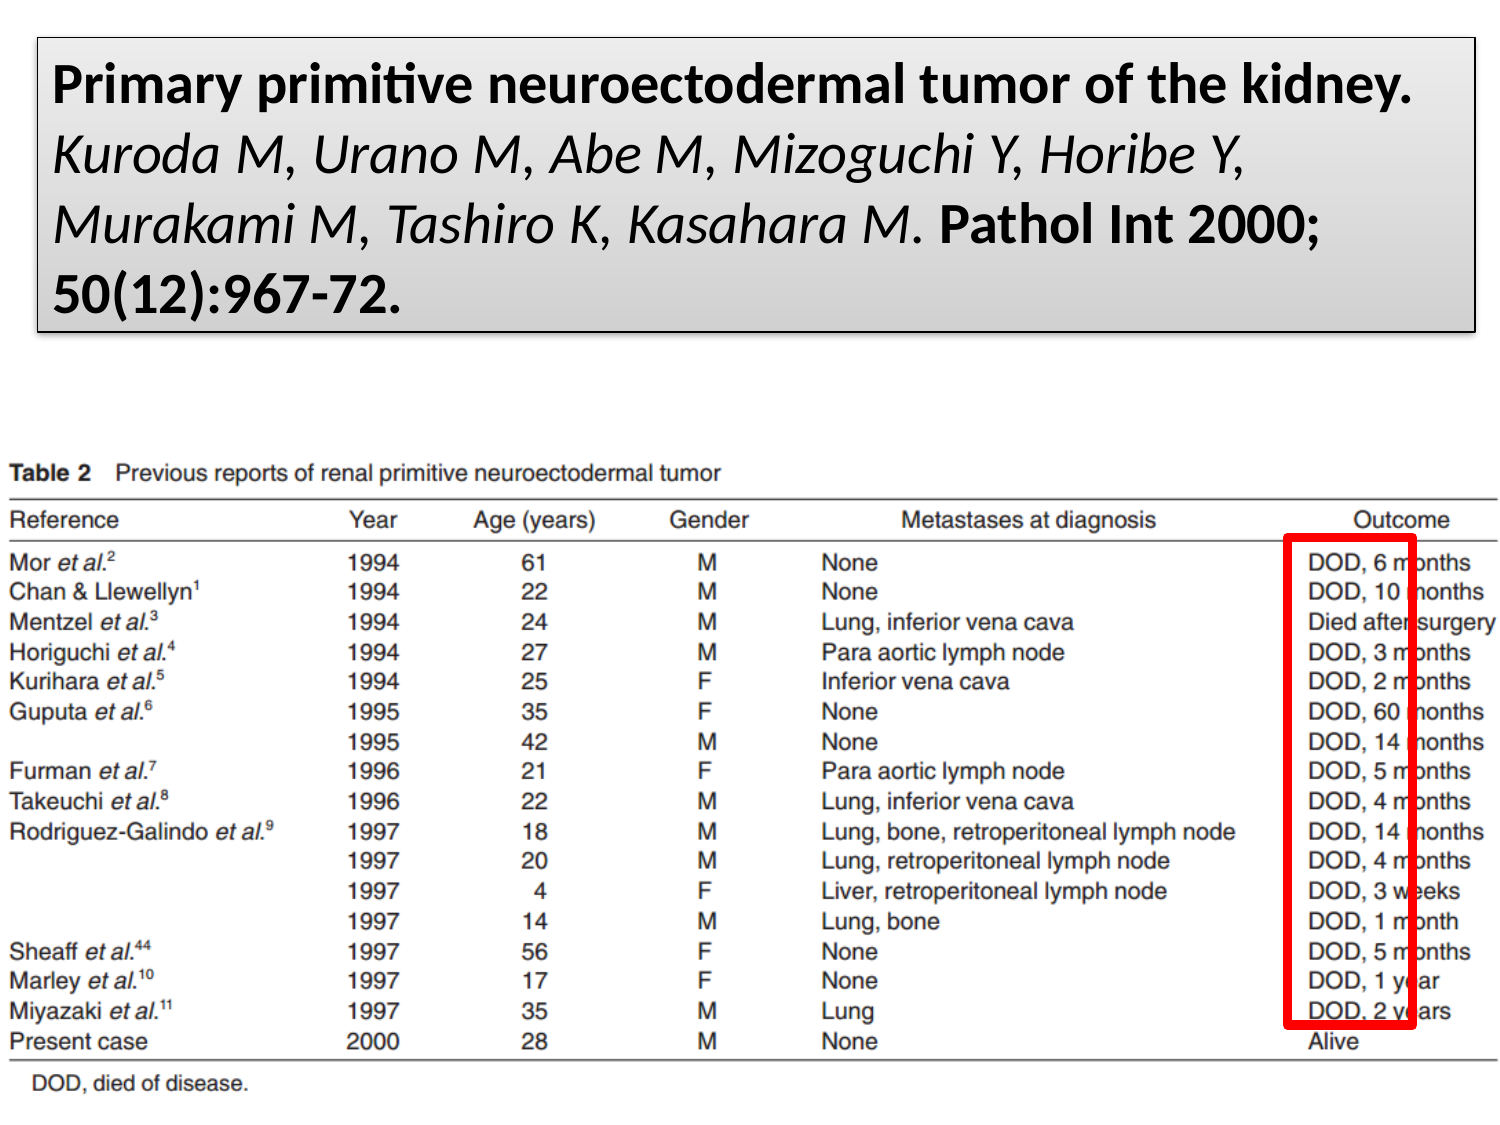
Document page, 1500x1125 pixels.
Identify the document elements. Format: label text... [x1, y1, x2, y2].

picture [0, 448, 1500, 1113]
text_box Primary primitive neuroectodermal tumor of the kidney. Kuroda M, Urano M, Abe M, Mizoguchi Y, Horibe Y, Murakami M, Tashiro K, Kasahara M. Pathol Int 2000; 50(12):967-72. [37, 37, 1476, 333]
